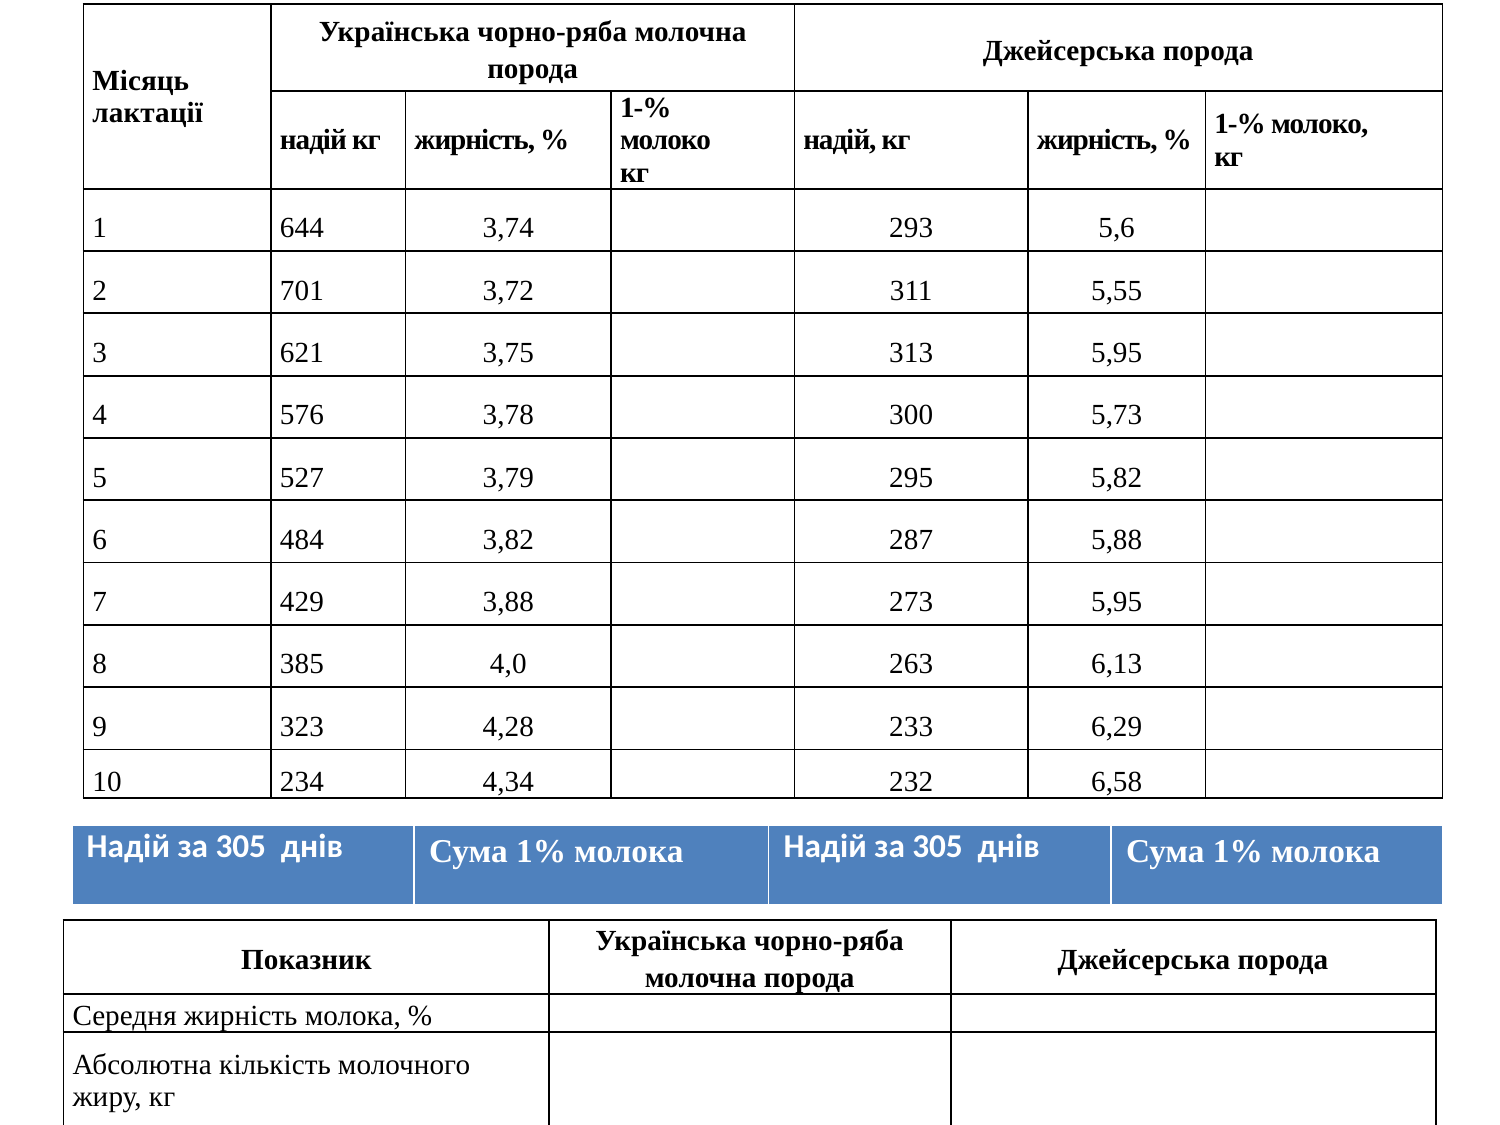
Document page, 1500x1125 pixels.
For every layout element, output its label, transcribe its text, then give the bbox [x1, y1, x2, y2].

table_cell [550, 995, 950, 1031]
table_cell 527 [272, 439, 405, 499]
table_cell надій кг [272, 92, 405, 188]
table_cell 8 [84, 626, 270, 686]
table_cell 644 [272, 190, 405, 250]
table_cell [1206, 377, 1442, 437]
table_cell 300 [795, 377, 1027, 437]
table_cell 3,82 [406, 501, 610, 562]
table_header Сума 1% молока [415, 826, 768, 904]
table_cell [612, 377, 794, 437]
table_cell 576 [272, 377, 405, 437]
table_header Надій за 305 днів [73, 826, 413, 904]
table_cell 10 [84, 750, 270, 797]
table_cell 5,6 [1029, 190, 1205, 250]
table_cell 6,29 [1029, 688, 1205, 749]
table_cell 287 [795, 501, 1027, 562]
table_cell 9 [84, 688, 270, 749]
table_header Джейсерська порода [795, 5, 1442, 90]
table_cell [1206, 626, 1442, 686]
table_cell [612, 190, 794, 250]
table_cell [1206, 190, 1442, 250]
table_cell 3 [84, 314, 270, 375]
table_cell 232 [795, 750, 1027, 797]
table_cell Середня жирність молока, % [64, 995, 548, 1031]
table_cell 3,78 [406, 377, 610, 437]
table_cell 311 [795, 252, 1027, 312]
table_cell 2 [84, 252, 270, 312]
table_cell 1-% молоко кг [612, 92, 794, 188]
table_cell [952, 995, 1435, 1031]
table_cell 484 [272, 501, 405, 562]
table_cell 293 [795, 190, 1027, 250]
table_cell [550, 1033, 950, 1125]
table_cell жирність, % [1029, 92, 1205, 188]
table_cell [1206, 563, 1442, 624]
table_cell жирність, % [406, 92, 610, 188]
table_cell 295 [795, 439, 1027, 499]
table_cell [1206, 252, 1442, 312]
table_header Сума 1% молока [1112, 826, 1442, 904]
table_cell [612, 688, 794, 749]
table_header Українська чорно-ряба молочна порода [272, 5, 794, 90]
table_cell [612, 750, 794, 797]
table_cell 6 [84, 501, 270, 562]
table_header Українська чорно-ряба молочна порода [550, 921, 950, 993]
table_cell 5,95 [1029, 314, 1205, 375]
table_cell 5,55 [1029, 252, 1205, 312]
table_cell 3,74 [406, 190, 610, 250]
table_cell 429 [272, 563, 405, 624]
table_cell 233 [795, 688, 1027, 749]
table_cell [1206, 439, 1442, 499]
table_cell 5,88 [1029, 501, 1205, 562]
table_cell [1206, 501, 1442, 562]
table_cell 621 [272, 314, 405, 375]
table_header Надій за 305 днів [769, 826, 1110, 904]
table_cell 1-% молоко, кг [1206, 92, 1442, 188]
table_cell 3,88 [406, 563, 610, 624]
table_cell 313 [795, 314, 1027, 375]
table_cell 3,72 [406, 252, 610, 312]
table_cell Абсолютна кількість молочного жиру, кг [64, 1033, 548, 1125]
table_header Показник [64, 921, 548, 993]
table_cell [612, 501, 794, 562]
table_cell [1206, 688, 1442, 749]
table_cell 3,79 [406, 439, 610, 499]
table_header Місяць лактації [84, 5, 270, 188]
table_cell [1206, 750, 1442, 797]
table_cell 263 [795, 626, 1027, 686]
table_cell 5 [84, 439, 270, 499]
table_cell [612, 626, 794, 686]
table_cell [1206, 314, 1442, 375]
table_cell [952, 1033, 1435, 1125]
table_cell 6,13 [1029, 626, 1205, 686]
table_cell 4 [84, 377, 270, 437]
table_cell 5,73 [1029, 377, 1205, 437]
table_cell 323 [272, 688, 405, 749]
table_cell надій, кг [795, 92, 1027, 188]
table_cell [612, 439, 794, 499]
table_cell 5,82 [1029, 439, 1205, 499]
table_cell 701 [272, 252, 405, 312]
table_cell 4,0 [406, 626, 610, 686]
table_cell [612, 252, 794, 312]
table_cell 273 [795, 563, 1027, 624]
table_cell 4,28 [406, 688, 610, 749]
table_cell 234 [272, 750, 405, 797]
table_cell 1 [84, 190, 270, 250]
table_cell 4,34 [406, 750, 610, 797]
table_header Джейсерська порода [952, 921, 1435, 993]
table_cell 5,95 [1029, 563, 1205, 624]
table_cell [612, 314, 794, 375]
table_cell [612, 563, 794, 624]
table_cell 7 [84, 563, 270, 624]
table_cell 385 [272, 626, 405, 686]
table_cell 6,58 [1029, 750, 1205, 797]
table_cell 3,75 [406, 314, 610, 375]
